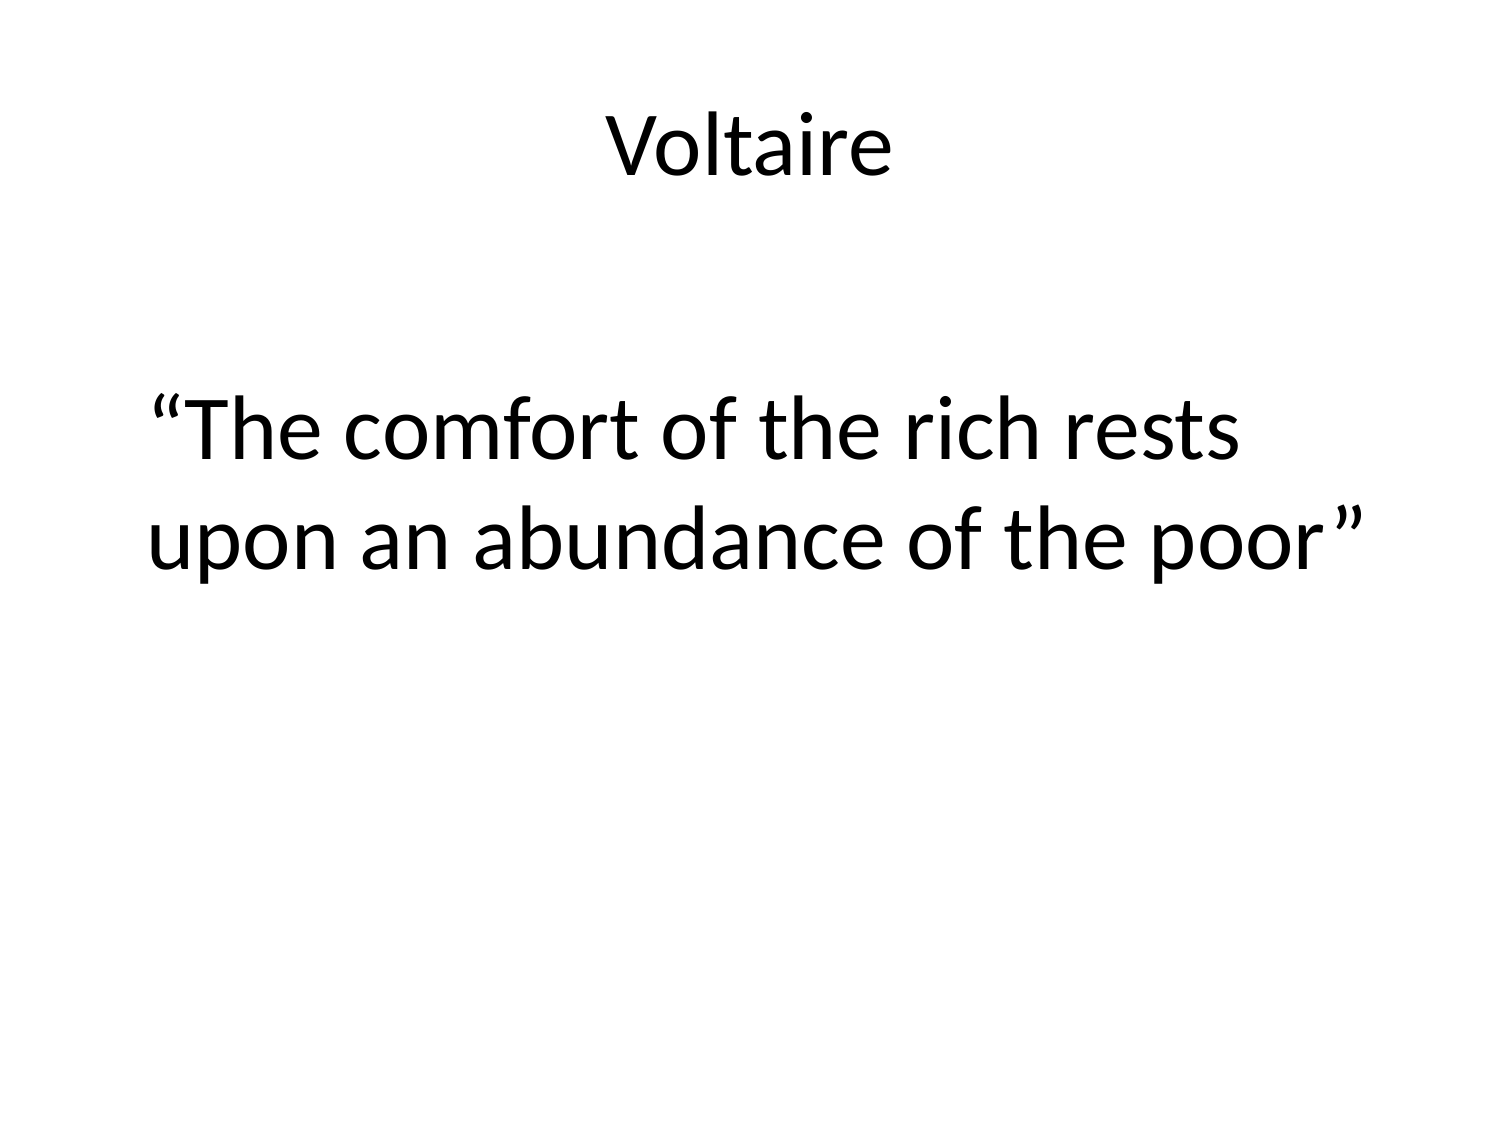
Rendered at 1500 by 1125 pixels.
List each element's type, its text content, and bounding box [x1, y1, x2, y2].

list “The comfort of the rich rests upon an abundance of the poor” [75, 262, 1425, 1005]
title Voltaire [75, 45, 1425, 233]
